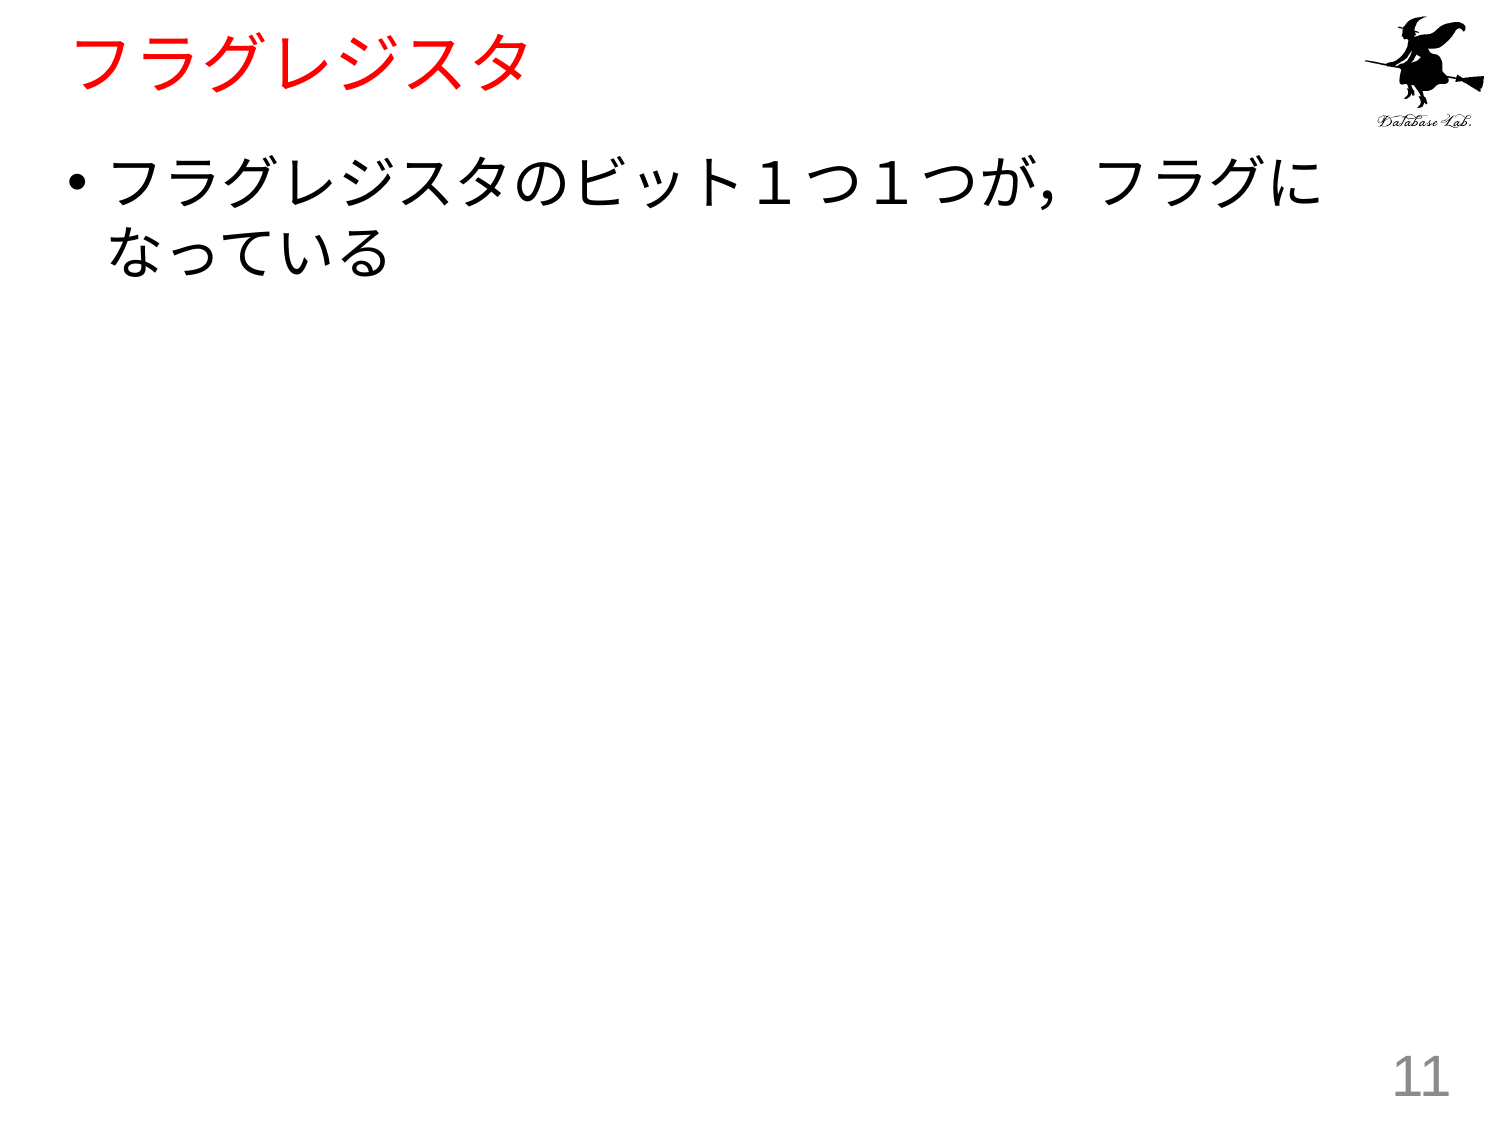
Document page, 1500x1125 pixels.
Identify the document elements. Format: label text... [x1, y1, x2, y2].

slide_number 11 [1129, 1042, 1467, 1103]
list フラグレジスタのビット１つ１つが，フラグになっている [52, 138, 1441, 1014]
picture [1362, 14, 1486, 130]
title フラグレジスタ [52, 28, 1441, 106]
